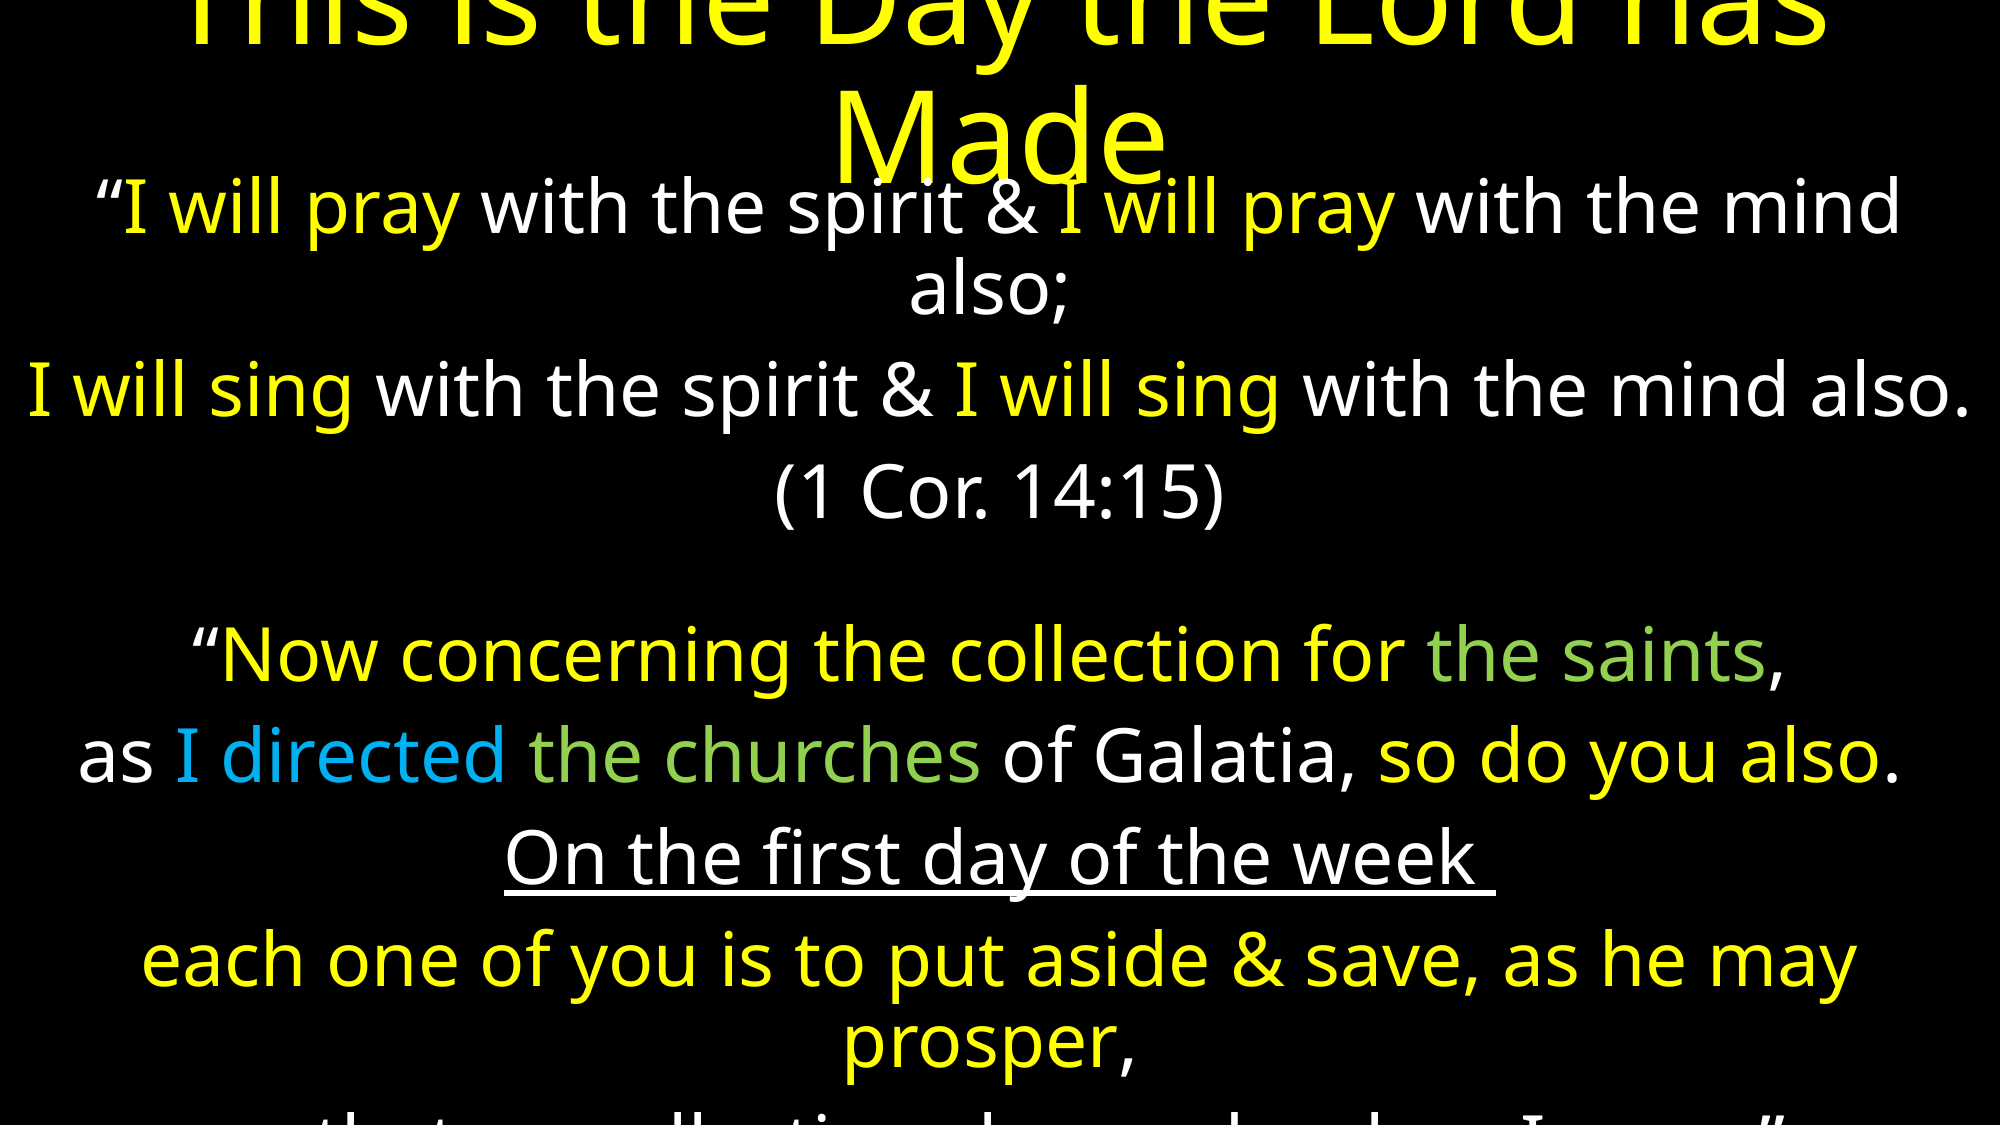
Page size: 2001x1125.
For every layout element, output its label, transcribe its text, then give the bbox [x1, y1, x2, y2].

list “I will pray with the spirit & I will pray with the mind also; I will sing with the spirit & I will sing with the mind also. (1 Cor. 14:15) “Now concerning the collection for the saints, as I directed the churches of Galatia, so do you also. On the first day of the week each one of you is to put aside & save, as he may prosper, so that no collections be made when I come” (1 Cor. 16:1-2). [0, 161, 2000, 1125]
title This is the Day the Lord has Made [0, 0, 2000, 145]
